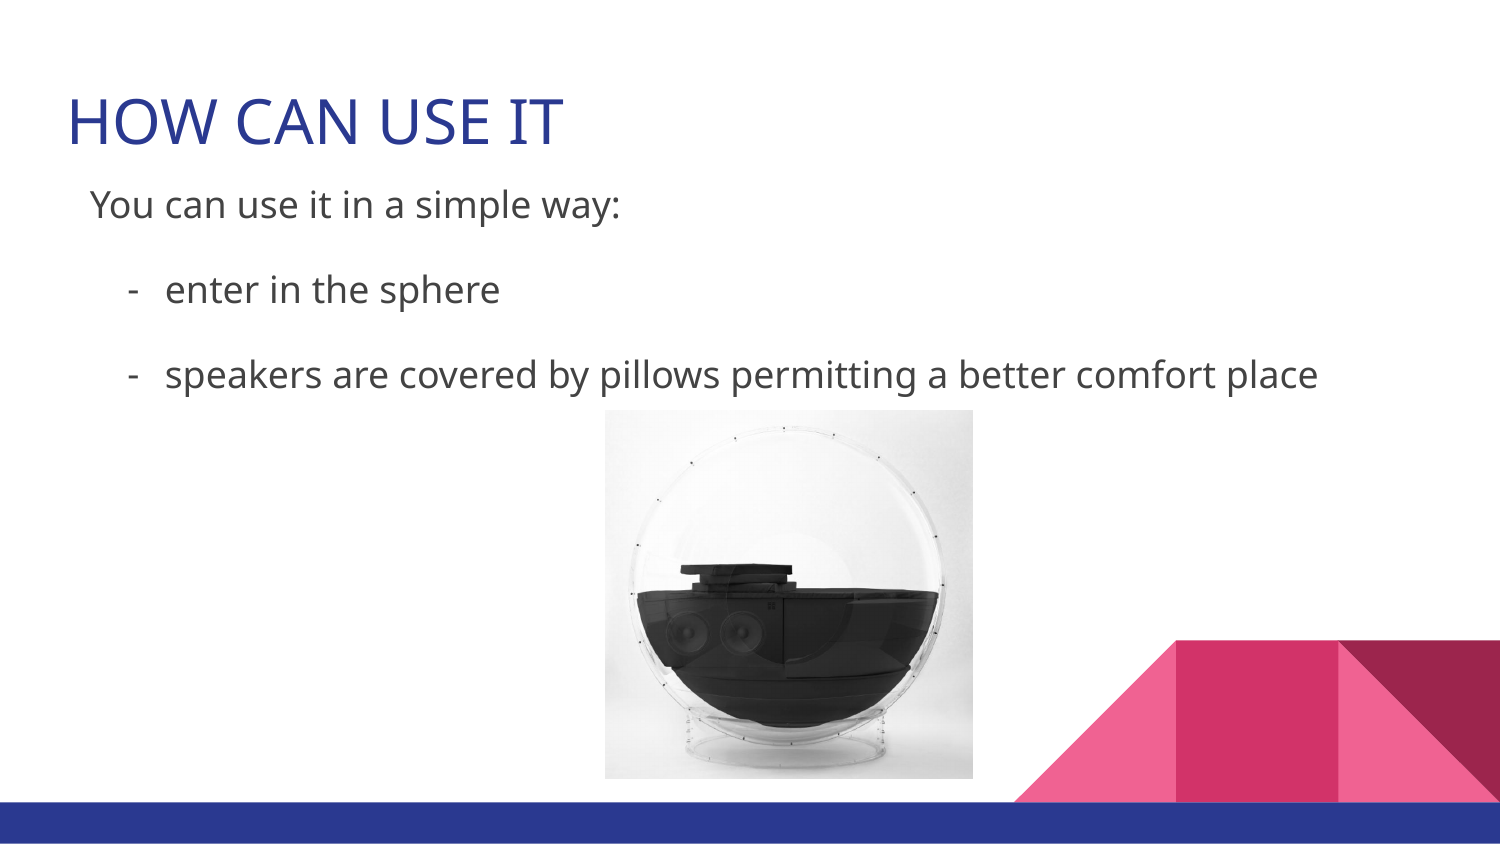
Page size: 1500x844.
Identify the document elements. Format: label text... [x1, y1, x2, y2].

picture [605, 409, 973, 780]
list You can use it in a simple way: enter in the sphere speakers are covered by pillows permitting a better comfort place [74, 158, 1473, 715]
title HOW CAN USE IT [51, 67, 1449, 167]
